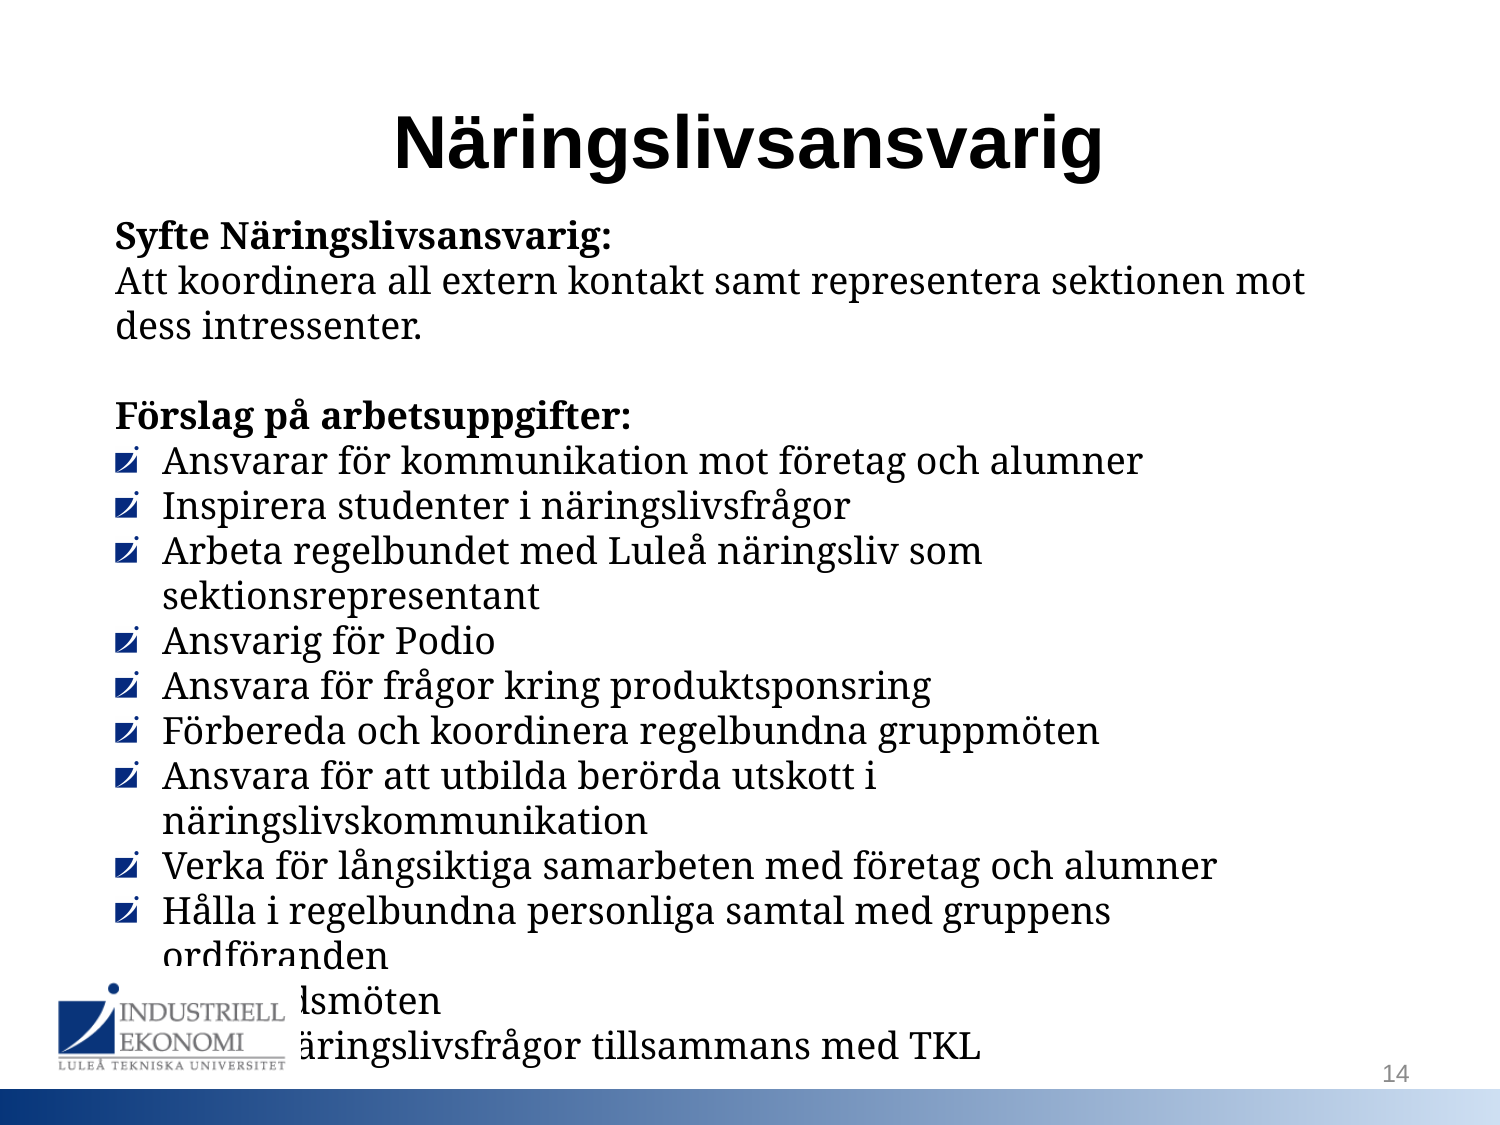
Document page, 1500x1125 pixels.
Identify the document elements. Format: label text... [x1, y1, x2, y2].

picture [115, 851, 139, 878]
picture [115, 896, 139, 923]
picture [115, 626, 139, 653]
title Näringslivsansvarig [75, 45, 1425, 233]
picture [115, 536, 139, 563]
picture [41, 966, 301, 1087]
picture [115, 491, 139, 518]
picture [115, 671, 139, 698]
slide_number 14 [1074, 1042, 1425, 1103]
text_box Syfte Näringslivsansvarig: Att koordinera all extern kontakt samt representera sektionen mot dess intressenter. Förslag på arbetsuppgifter: Ansvarar för kommunikation mot företag och alumner Inspirera studenter i näringslivsfrågor Arbeta regelbundet med Luleå näringsliv som sektionsrepresentant Ansvarig för Podio Ansvara för frågor kring produktsponsring Förbereda och koordinera regelbundna gruppmöten Ansvara för att utbilda berörda utskott i näringslivskommunikation Verka för långsiktiga samarbeten med företag och alumner Hålla i regelbundna personliga samtal med gruppens ordföranden ARB-rådsmöten Driva näringslivsfrågor tillsammans med TKL [100, 204, 1329, 976]
picture [115, 716, 139, 743]
picture [115, 446, 139, 473]
picture [115, 761, 139, 788]
